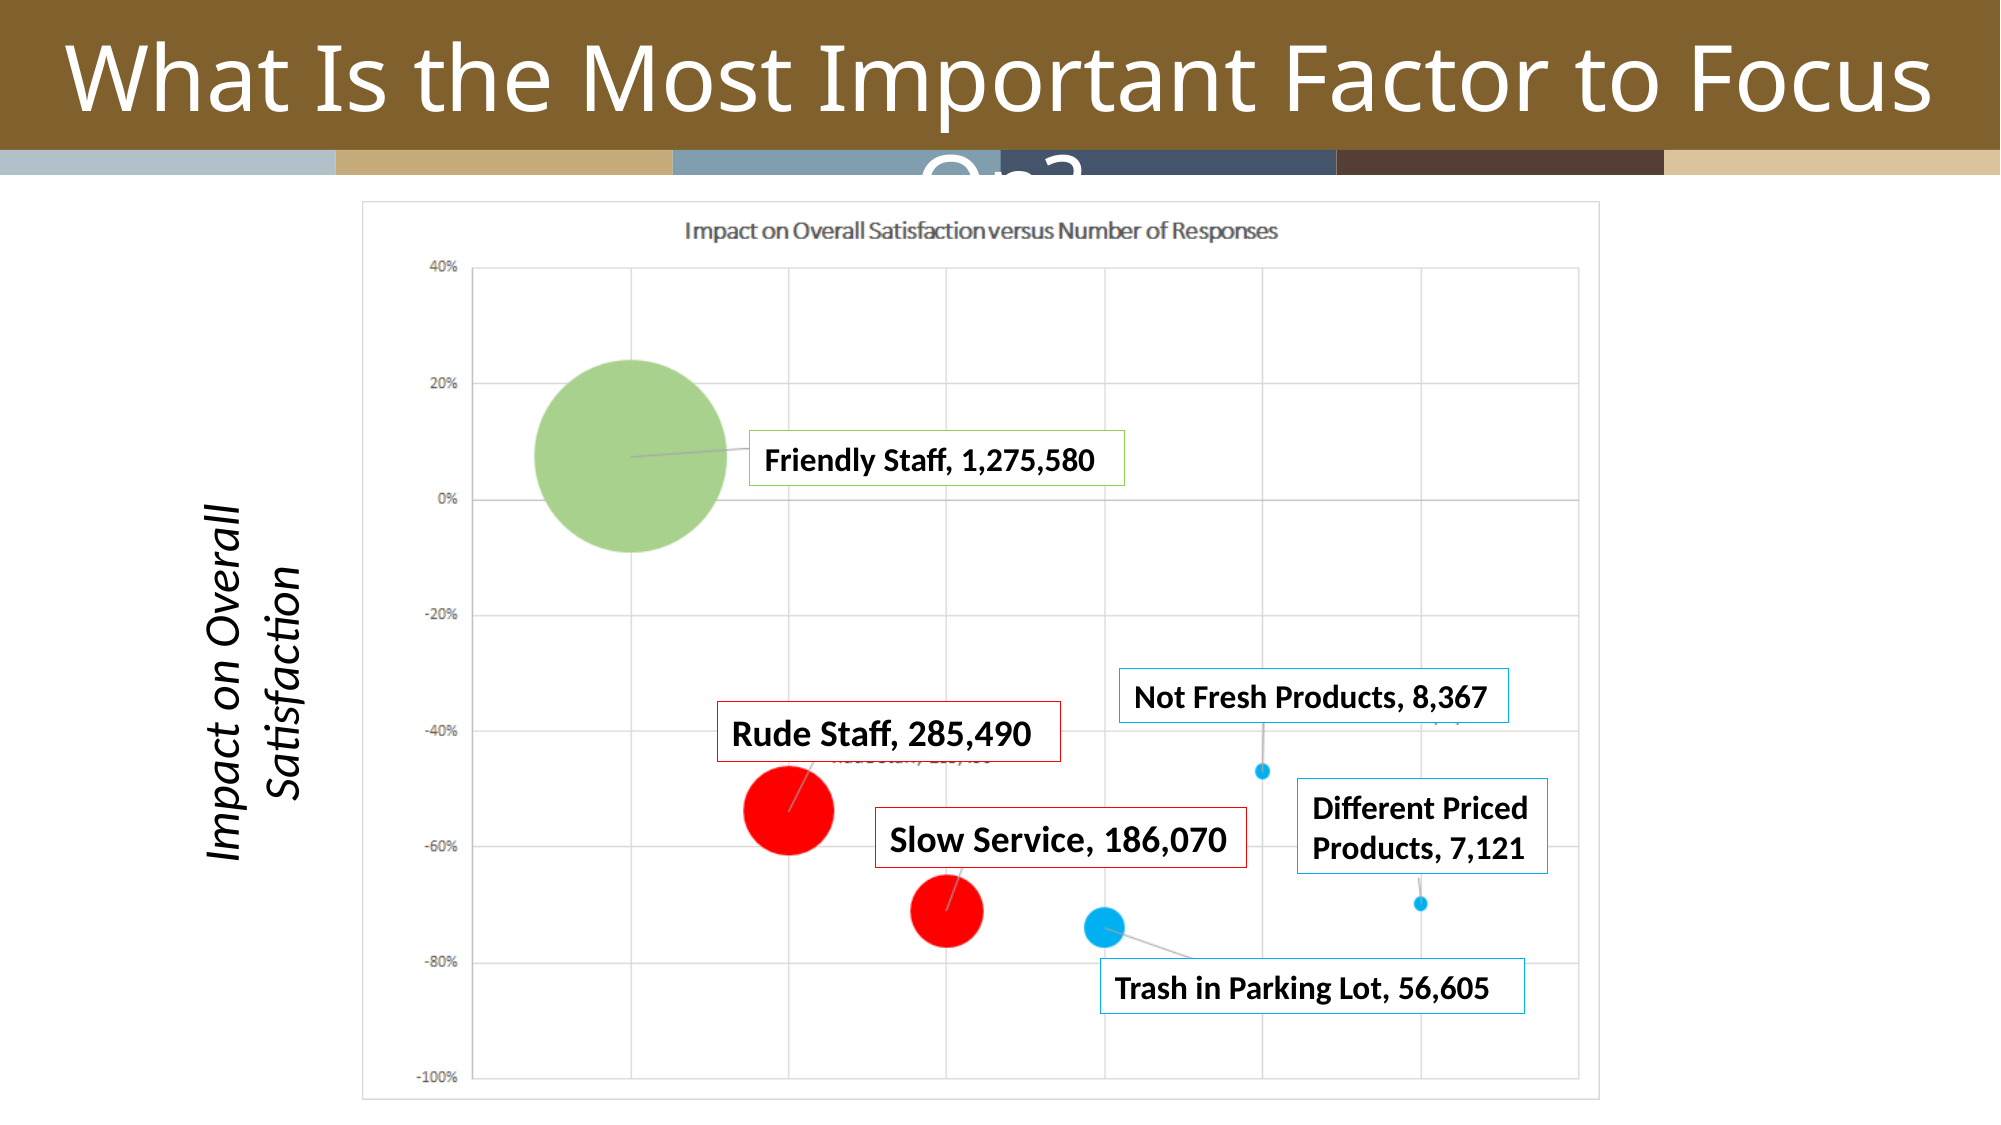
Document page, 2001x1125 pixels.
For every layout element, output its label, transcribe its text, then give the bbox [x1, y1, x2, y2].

picture [362, 201, 1600, 1100]
text_box Impact on Overall Satisfaction [181, 408, 317, 959]
text_box What Is the Most Important Factor to Focus On? [0, 12, 2000, 248]
